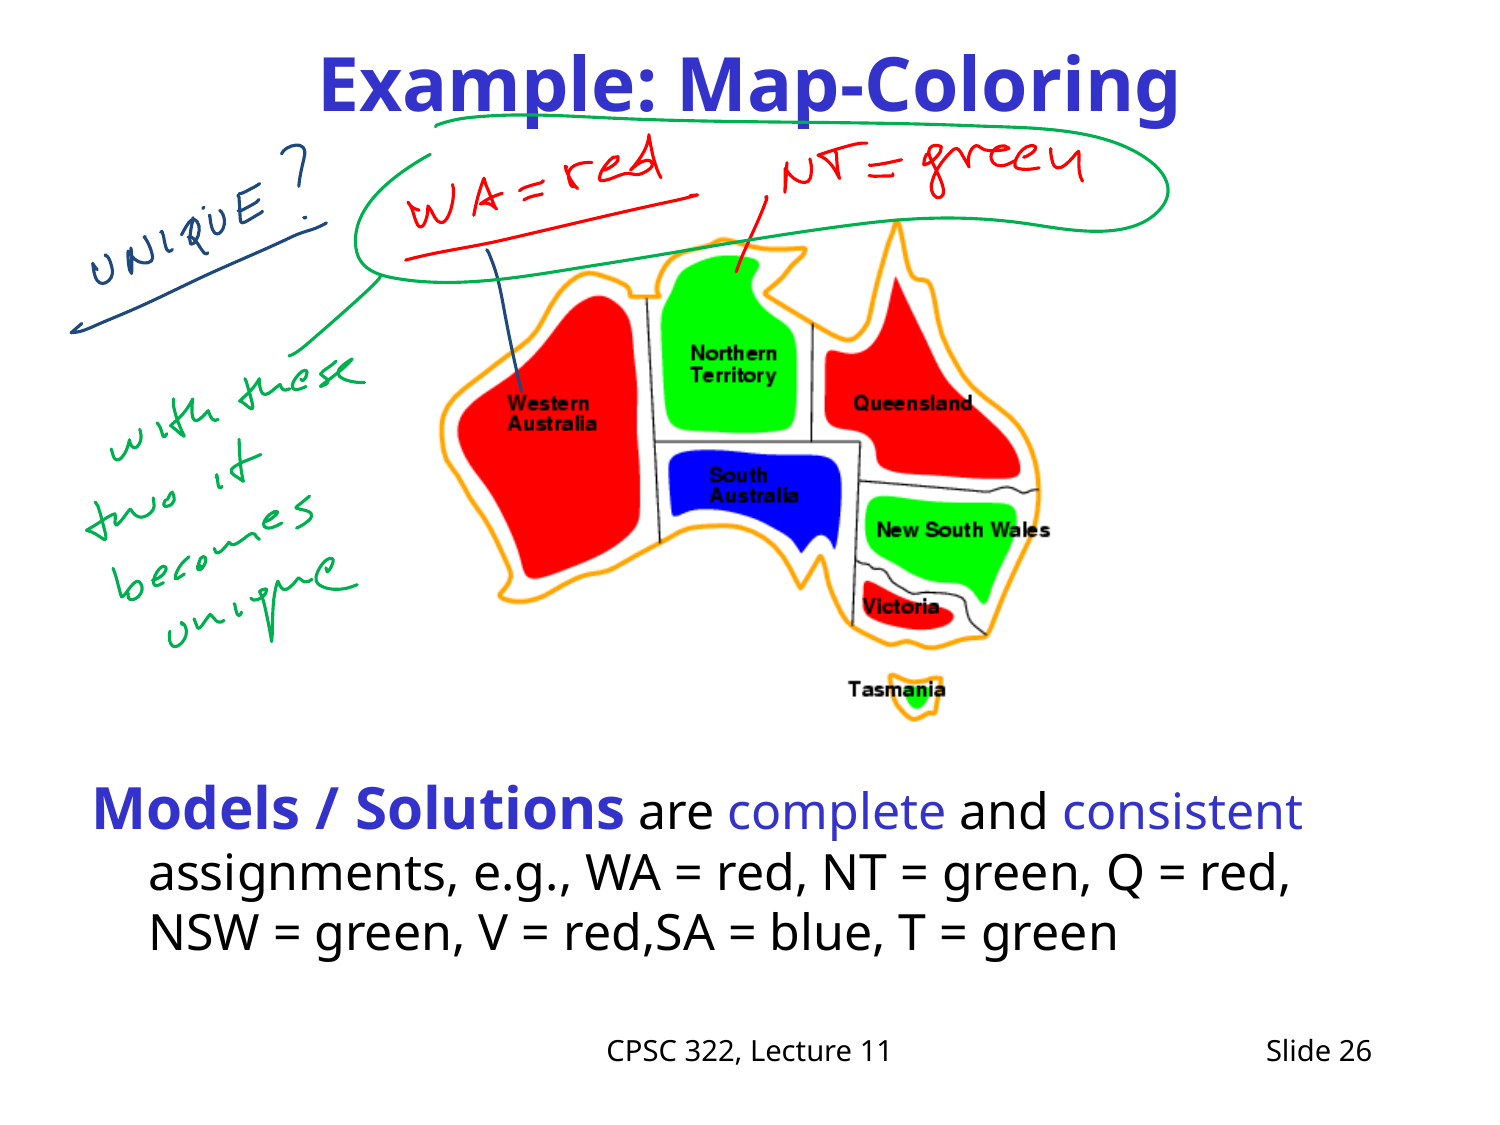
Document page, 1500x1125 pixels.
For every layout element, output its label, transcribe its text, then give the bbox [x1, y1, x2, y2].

footer CPSC 322, Lecture 11 [512, 1024, 988, 1101]
picture [437, 212, 759, 280]
slide_number Slide 26 [1074, 1024, 1388, 1101]
picture [437, 220, 1058, 726]
picture [437, 212, 611, 251]
list Models / Solutions are complete and consistent assignments, e.g., WA = red, NT = green, Q = red, NSW = green, V = red,SA = blue, T = green [76, 763, 1465, 1017]
picture [437, 212, 447, 220]
title Example: Map-Coloring [49, 24, 1451, 138]
picture [753, 212, 1058, 237]
